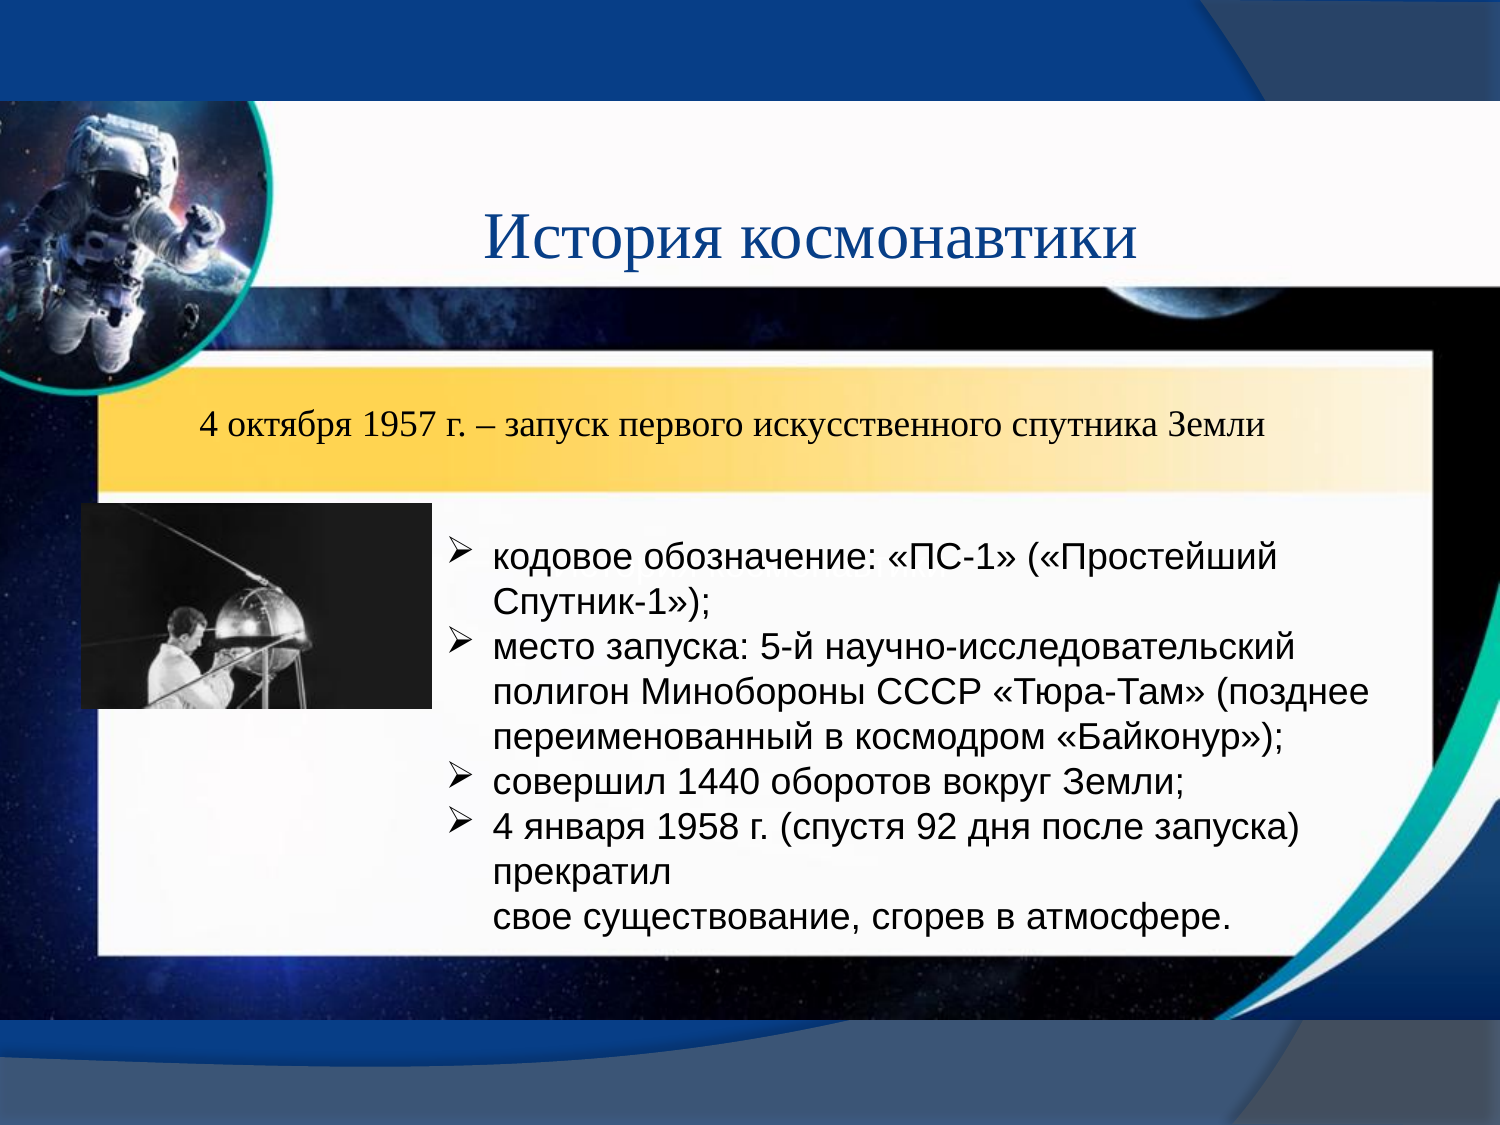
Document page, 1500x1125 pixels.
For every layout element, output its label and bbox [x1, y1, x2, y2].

picture [0, 101, 1500, 1020]
